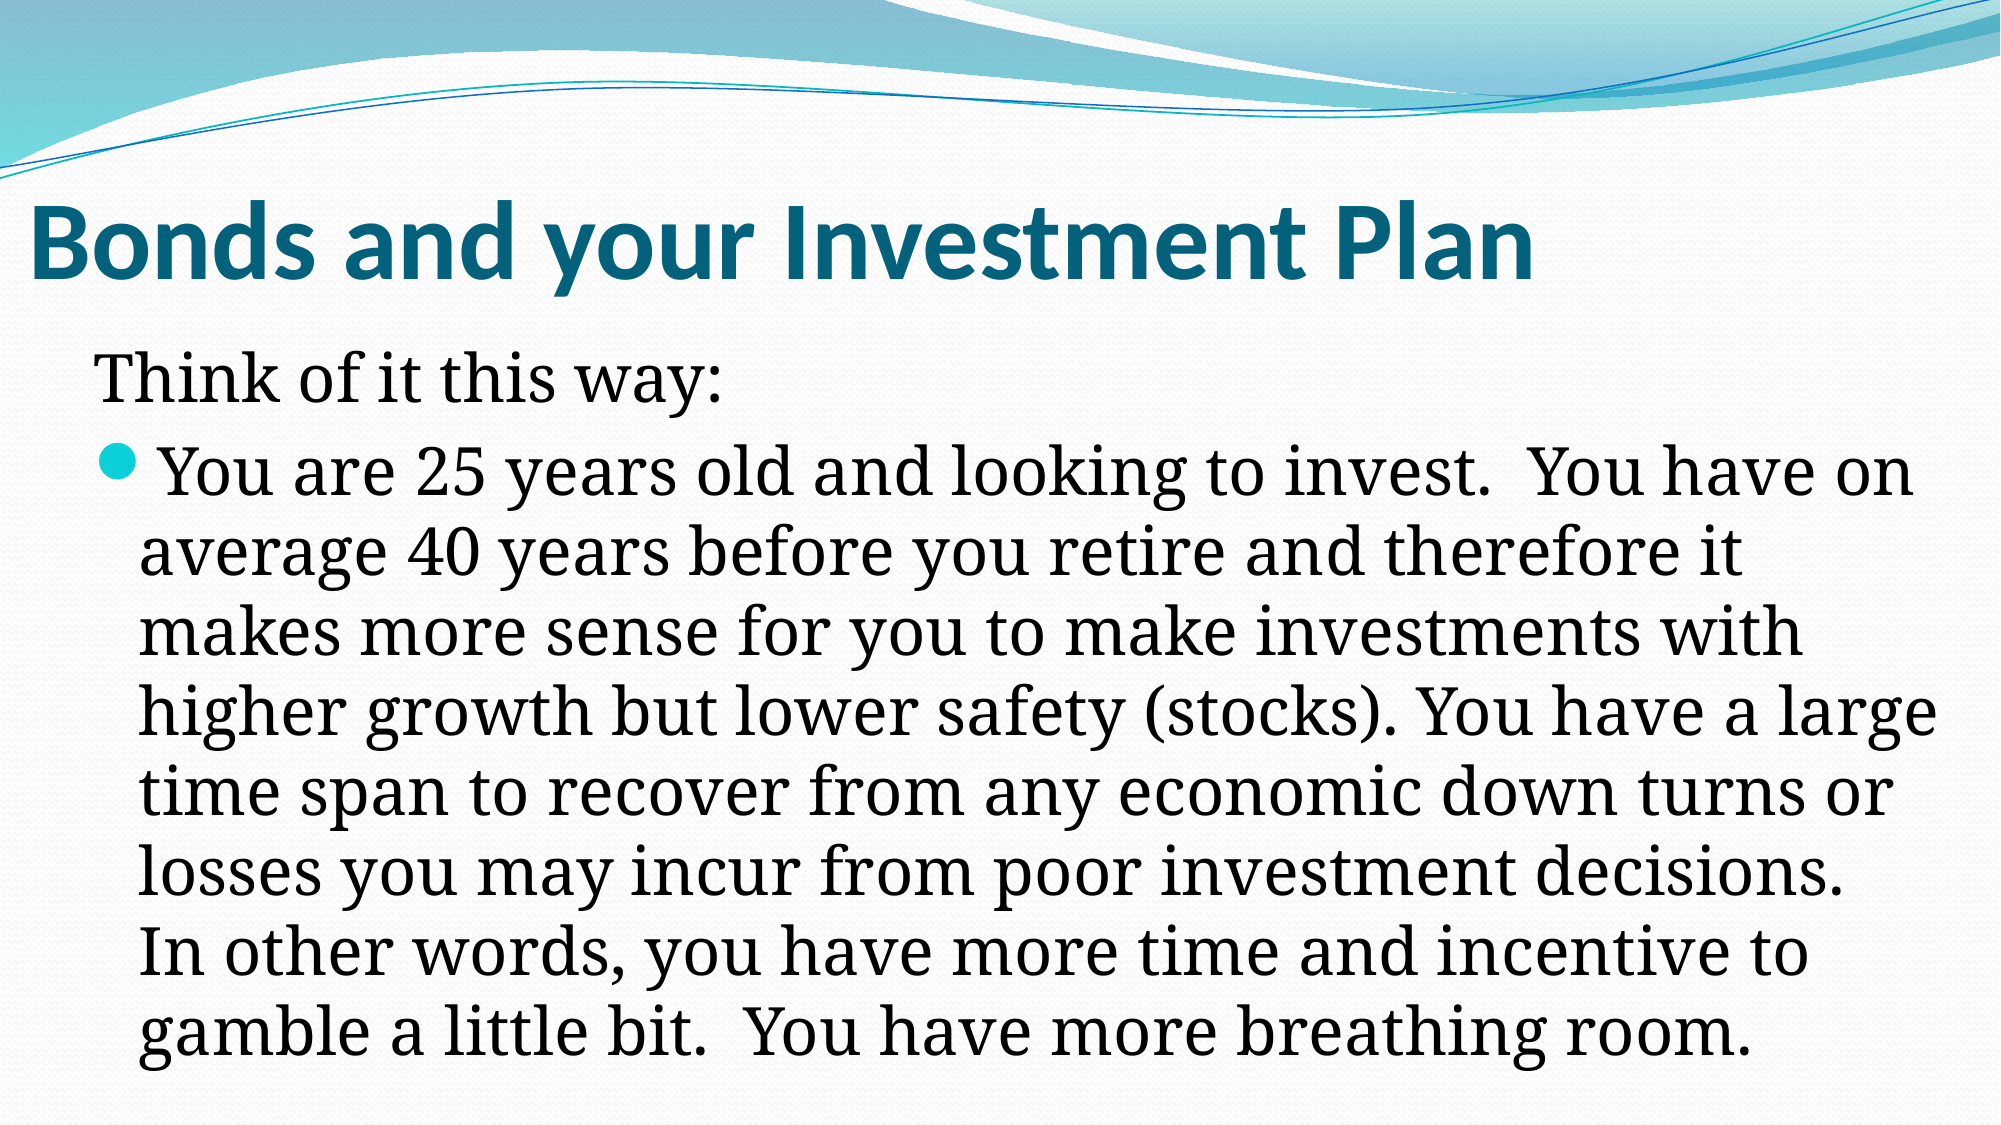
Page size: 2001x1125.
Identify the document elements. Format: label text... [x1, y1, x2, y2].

list Think of it this way: You are 25 years old and looking to invest. You have on average 40 years before you retire and therefore it makes more sense for you to make investments with higher growth but lower safety (stocks). You have a large time span to recover from any economic down turns or losses you may incur from poor investment decisions. In other words, you have more time and incentive to gamble a little bit. You have more breathing room. [79, 328, 1963, 1099]
title Bonds and your Investment Plan [28, 115, 1981, 303]
